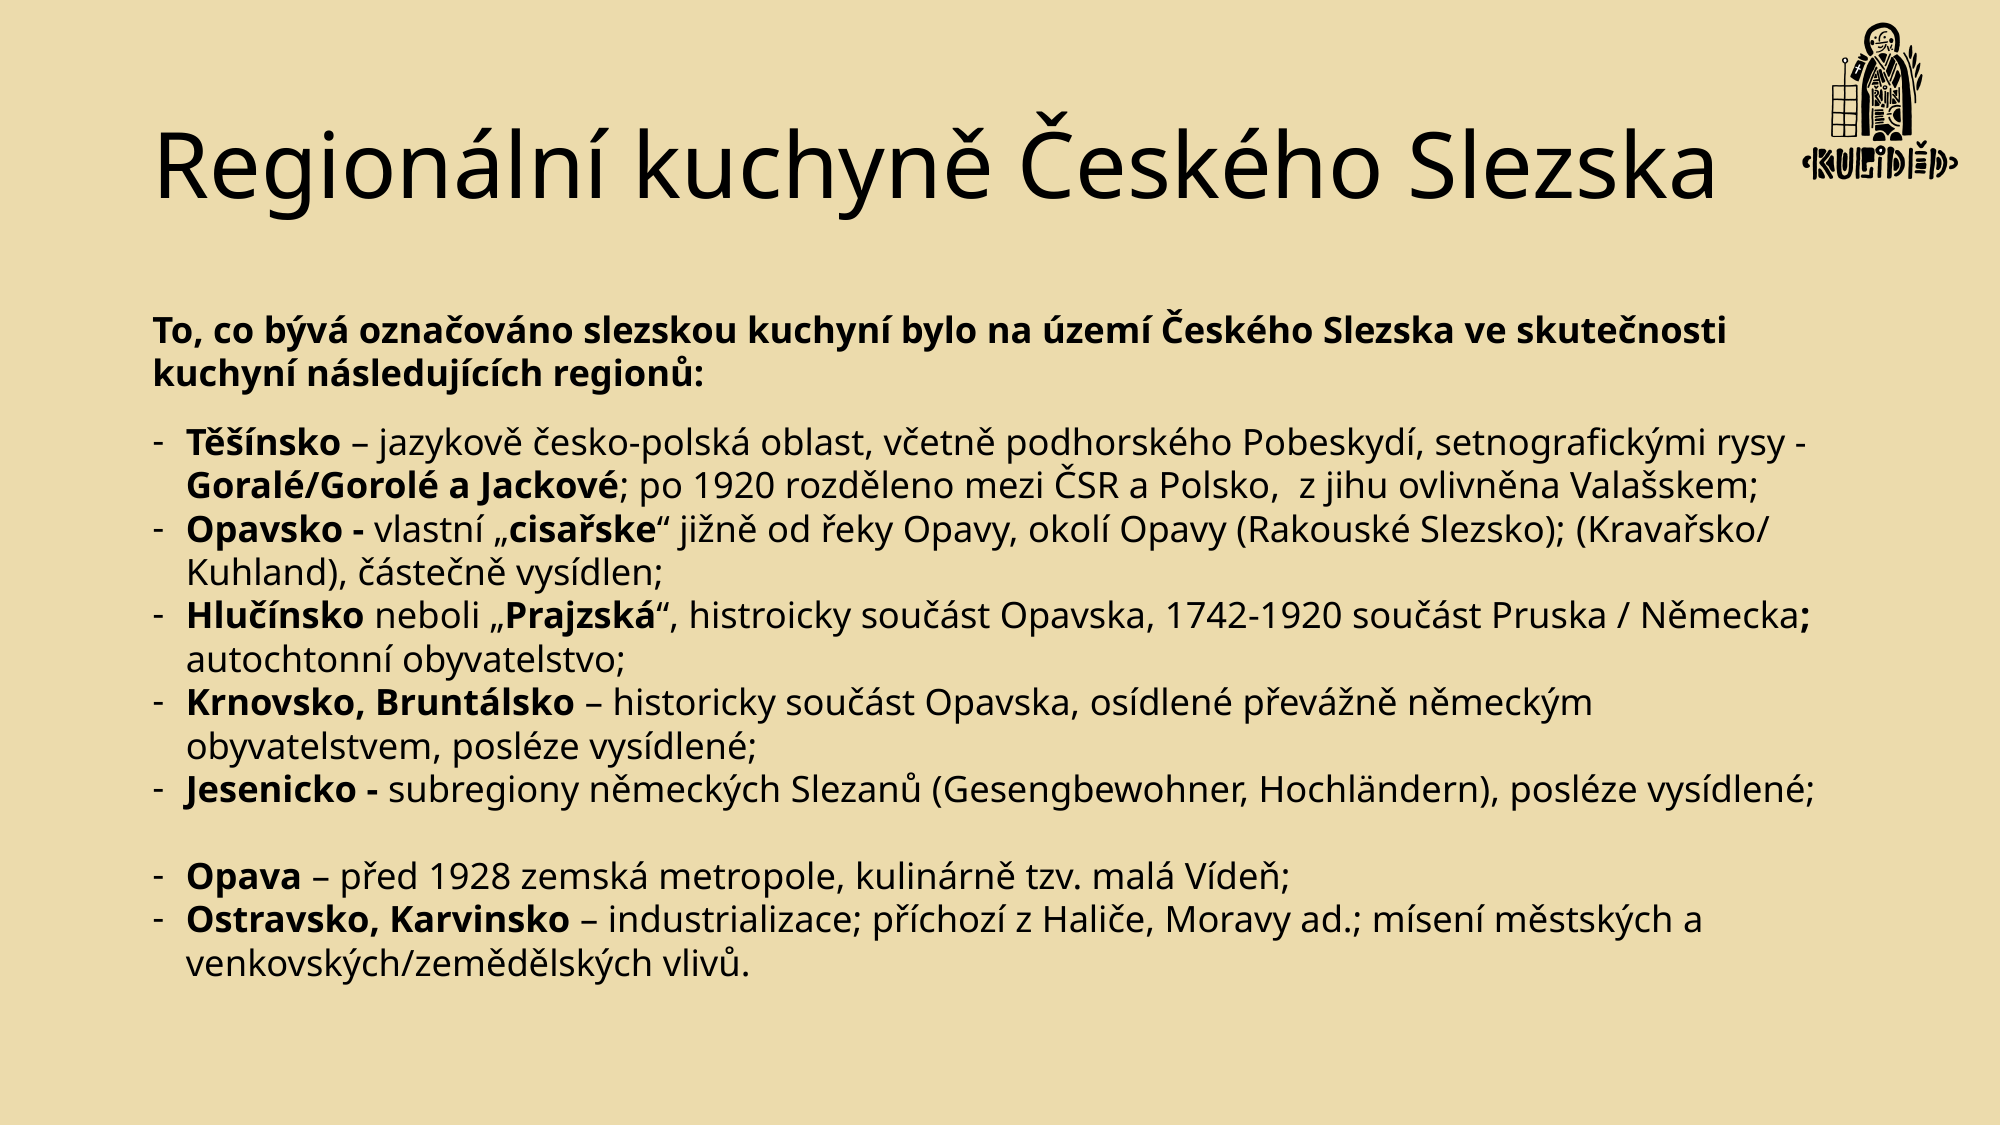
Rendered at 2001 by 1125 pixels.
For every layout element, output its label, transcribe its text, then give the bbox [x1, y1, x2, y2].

title Regionální kuchyně Českého Slezska [137, 59, 1863, 278]
list To, co bývá označováno slezskou kuchyní bylo na území Českého Slezska ve skutečnosti kuchyní následujících regionů: Těšínsko – jazykově česko-polská oblast, včetně podhorského Pobeskydí, setnografickými rysy - Goralé/Gorolé a Jackové; po 1920 rozděleno mezi ČSR a Polsko, z jihu ovlivněna Valašskem; Opavsko - vlastní „cisařske“ jižně od řeky Opavy, okolí Opavy (Rakouské Slezsko); (Kravařsko/ Kuhland), částečně vysídlen; Hlučínsko neboli „Prajzská“, histroicky součást Opavska, 1742-1920 součást Pruska / Německa; autochtonní obyvatelstvo; Krnovsko, Bruntálsko – historicky součást Opavska, osídlené převážně německým obyvatelstvem, posléze vysídlené; Jesenicko - subregiony německých Slezanů (Gesengbewohner, Hochländern), posléze vysídlené; Opava – před 1928 zemská metropole, kulinárně tzv. malá Vídeň; Ostravsko, Karvinsko – industrializace; příchozí z Haliče, Moravy ad.; mísení městských a venkovských/zemědělských vlivů. [137, 299, 1863, 1045]
picture [1721, 6, 2000, 246]
